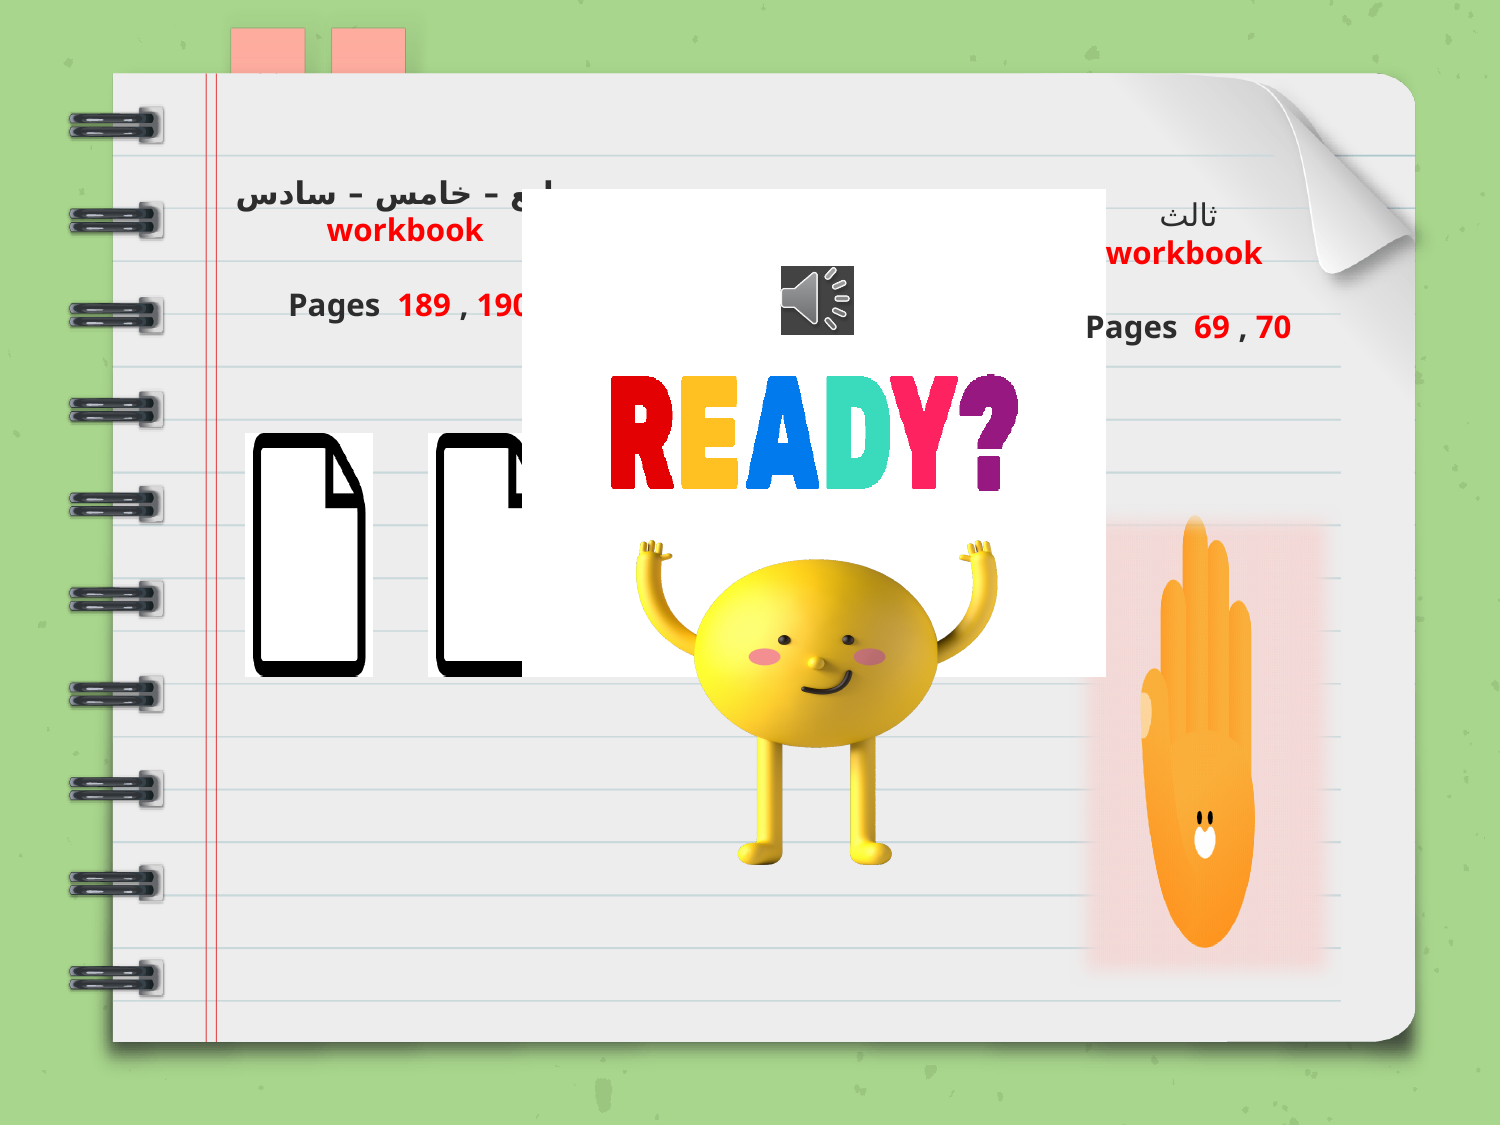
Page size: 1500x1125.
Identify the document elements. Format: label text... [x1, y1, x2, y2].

text_box ثالث workbook Pages 69 , 70 [997, 159, 1380, 432]
picture [63, 0, 1437, 1096]
text_box رابع – خامس – سادس workbook Pages 189 , 190 [218, 137, 601, 409]
